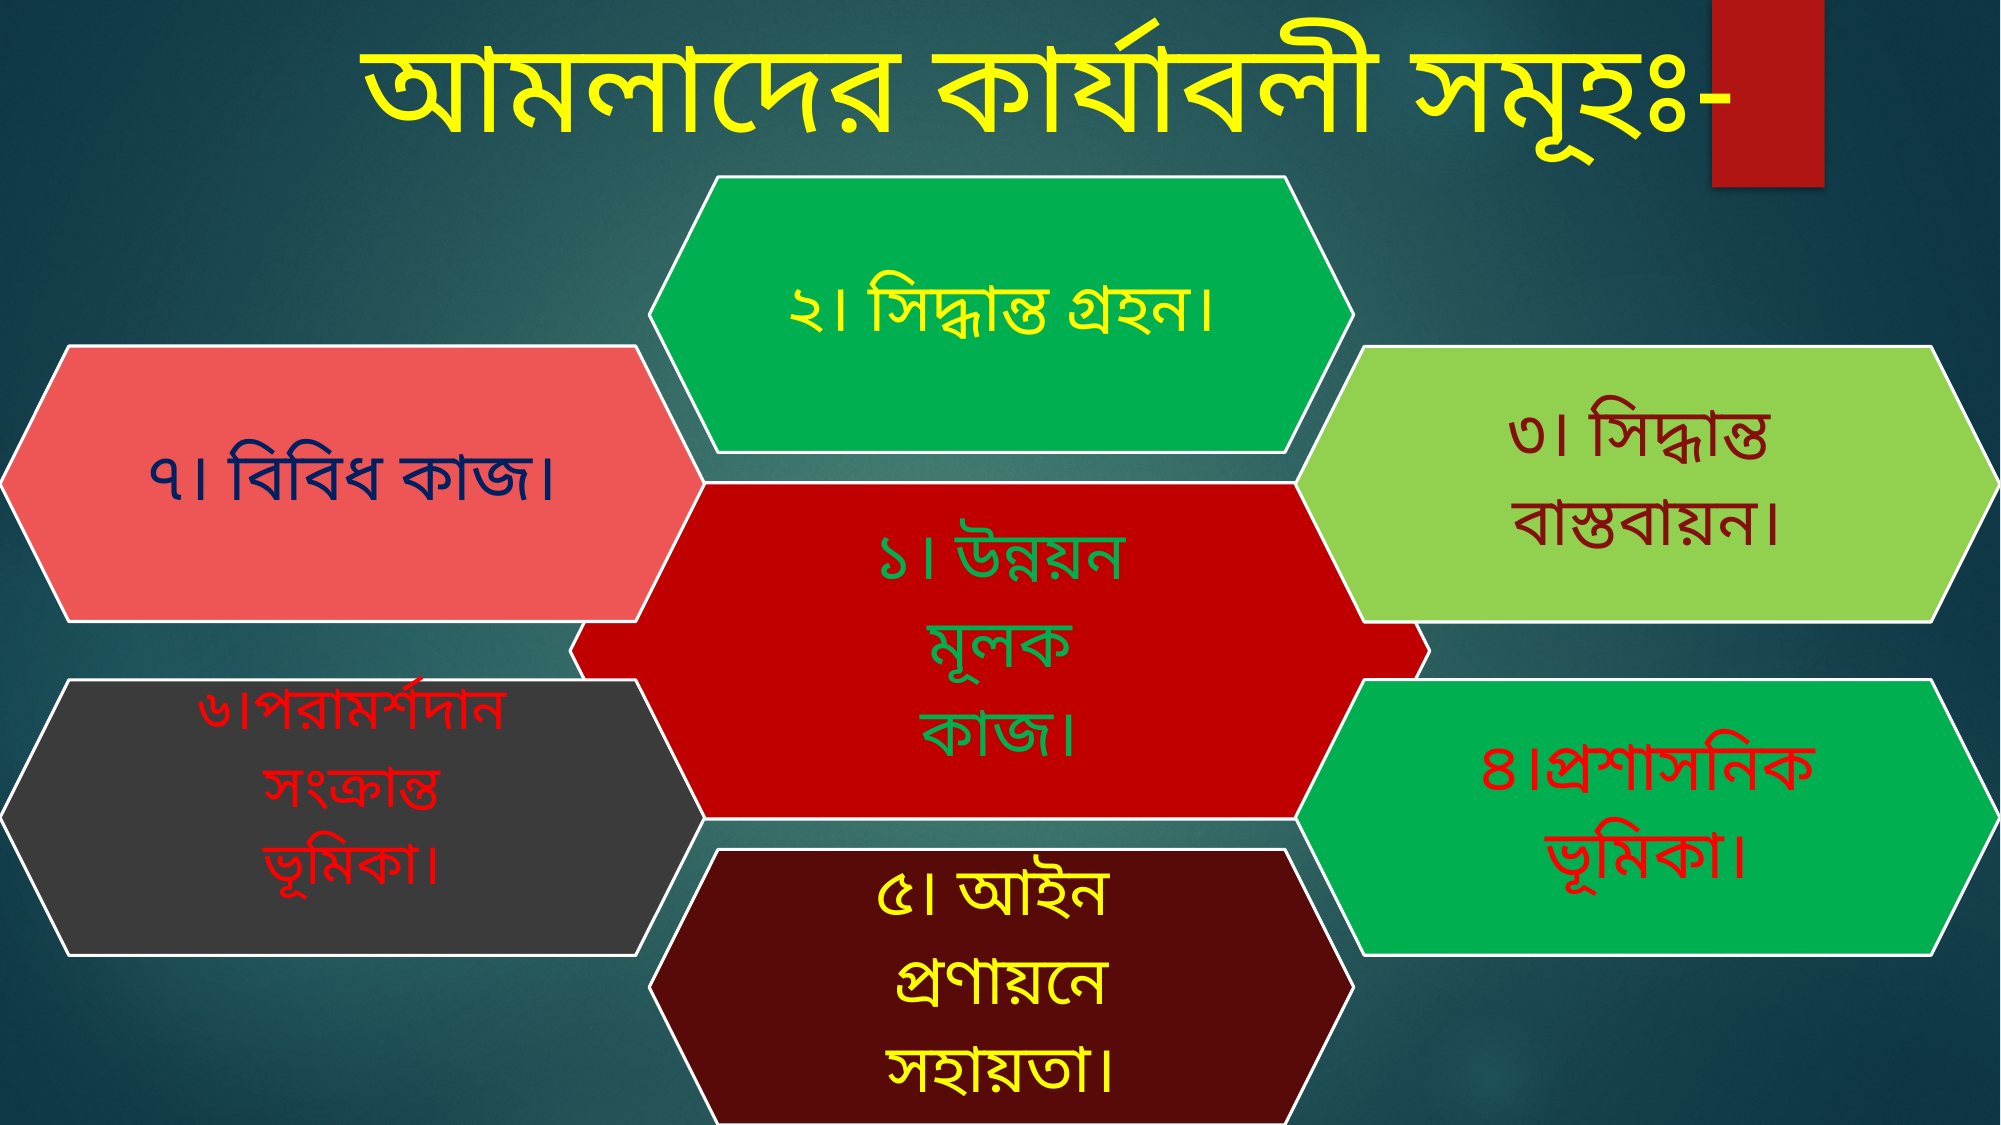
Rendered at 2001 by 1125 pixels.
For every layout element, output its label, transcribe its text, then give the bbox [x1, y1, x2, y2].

picture [1312, 132, 1576, 176]
title আমলাদের কার্যাবলী সমূহঃ- [217, 0, 1880, 132]
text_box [0, 176, 2000, 1125]
